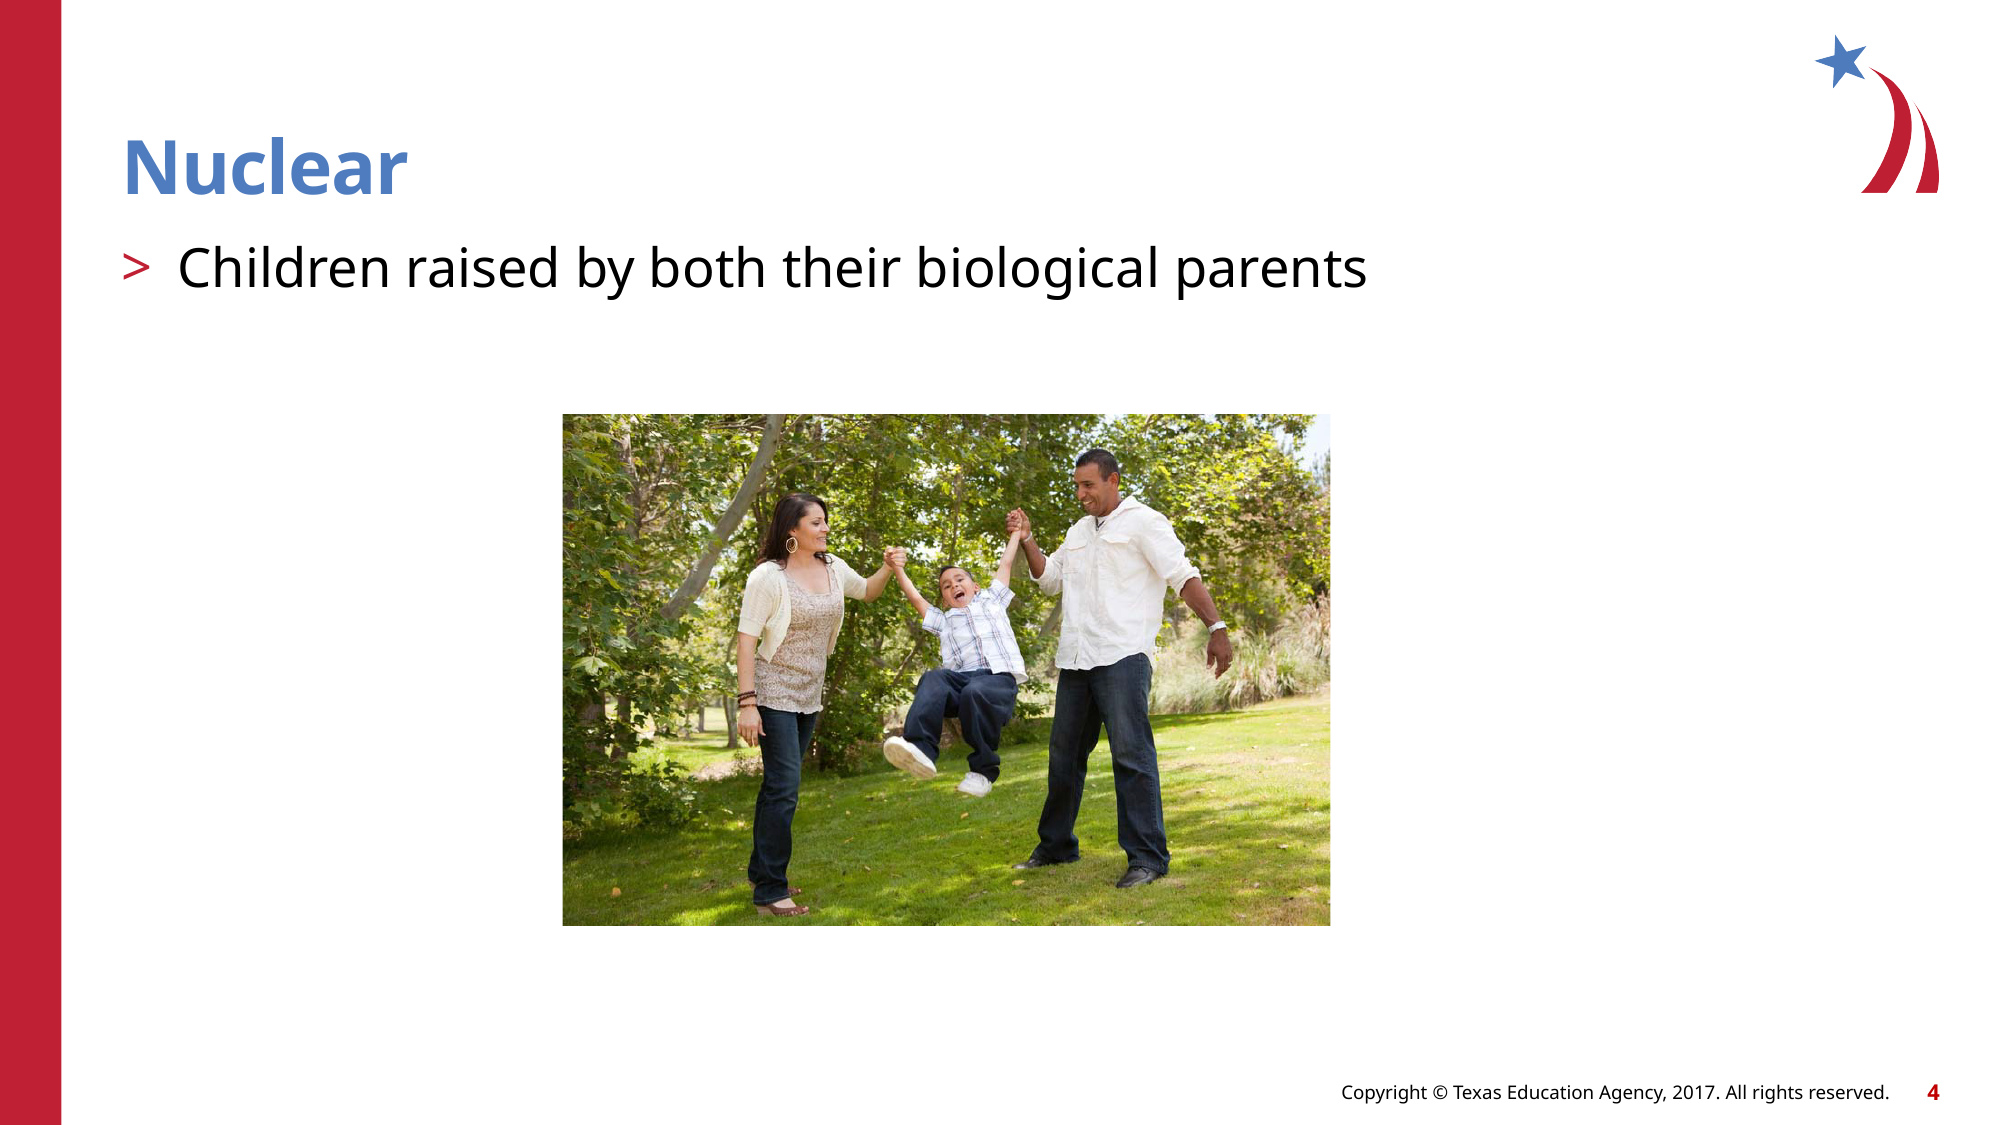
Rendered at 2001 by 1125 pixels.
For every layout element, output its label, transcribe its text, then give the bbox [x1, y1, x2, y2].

title Nuclear [121, 66, 1772, 211]
picture [1814, 34, 1939, 193]
list Children raised by both their biological parents [121, 233, 1884, 1010]
picture [562, 414, 1331, 926]
